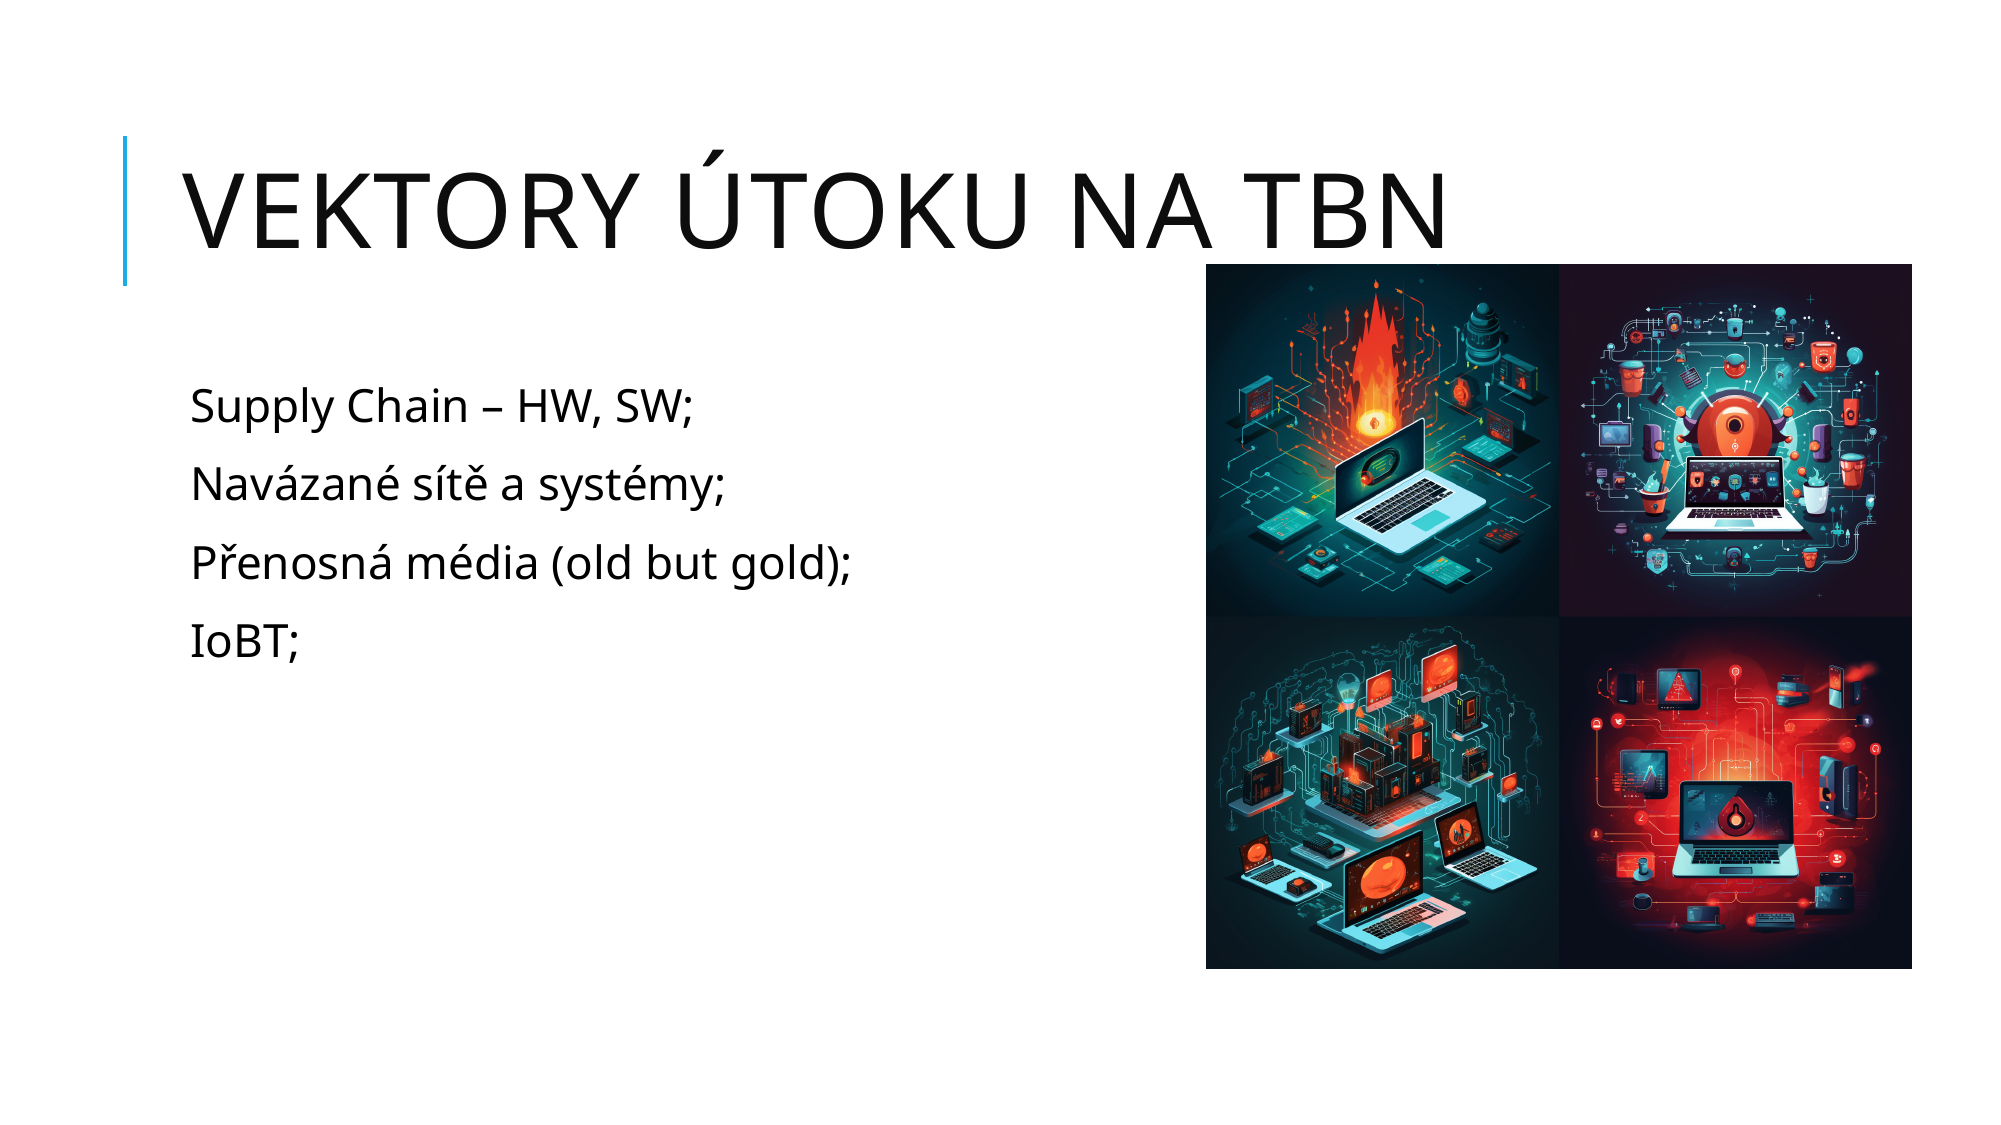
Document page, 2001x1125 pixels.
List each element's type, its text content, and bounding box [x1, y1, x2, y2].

list Supply Chain – HW, SW; Navázané sítě a systémy; Přenosná média (old but gold); IoBT; [168, 375, 1763, 1035]
picture [1206, 263, 1912, 969]
title Vektory útoku na TBN [168, 96, 1763, 342]
